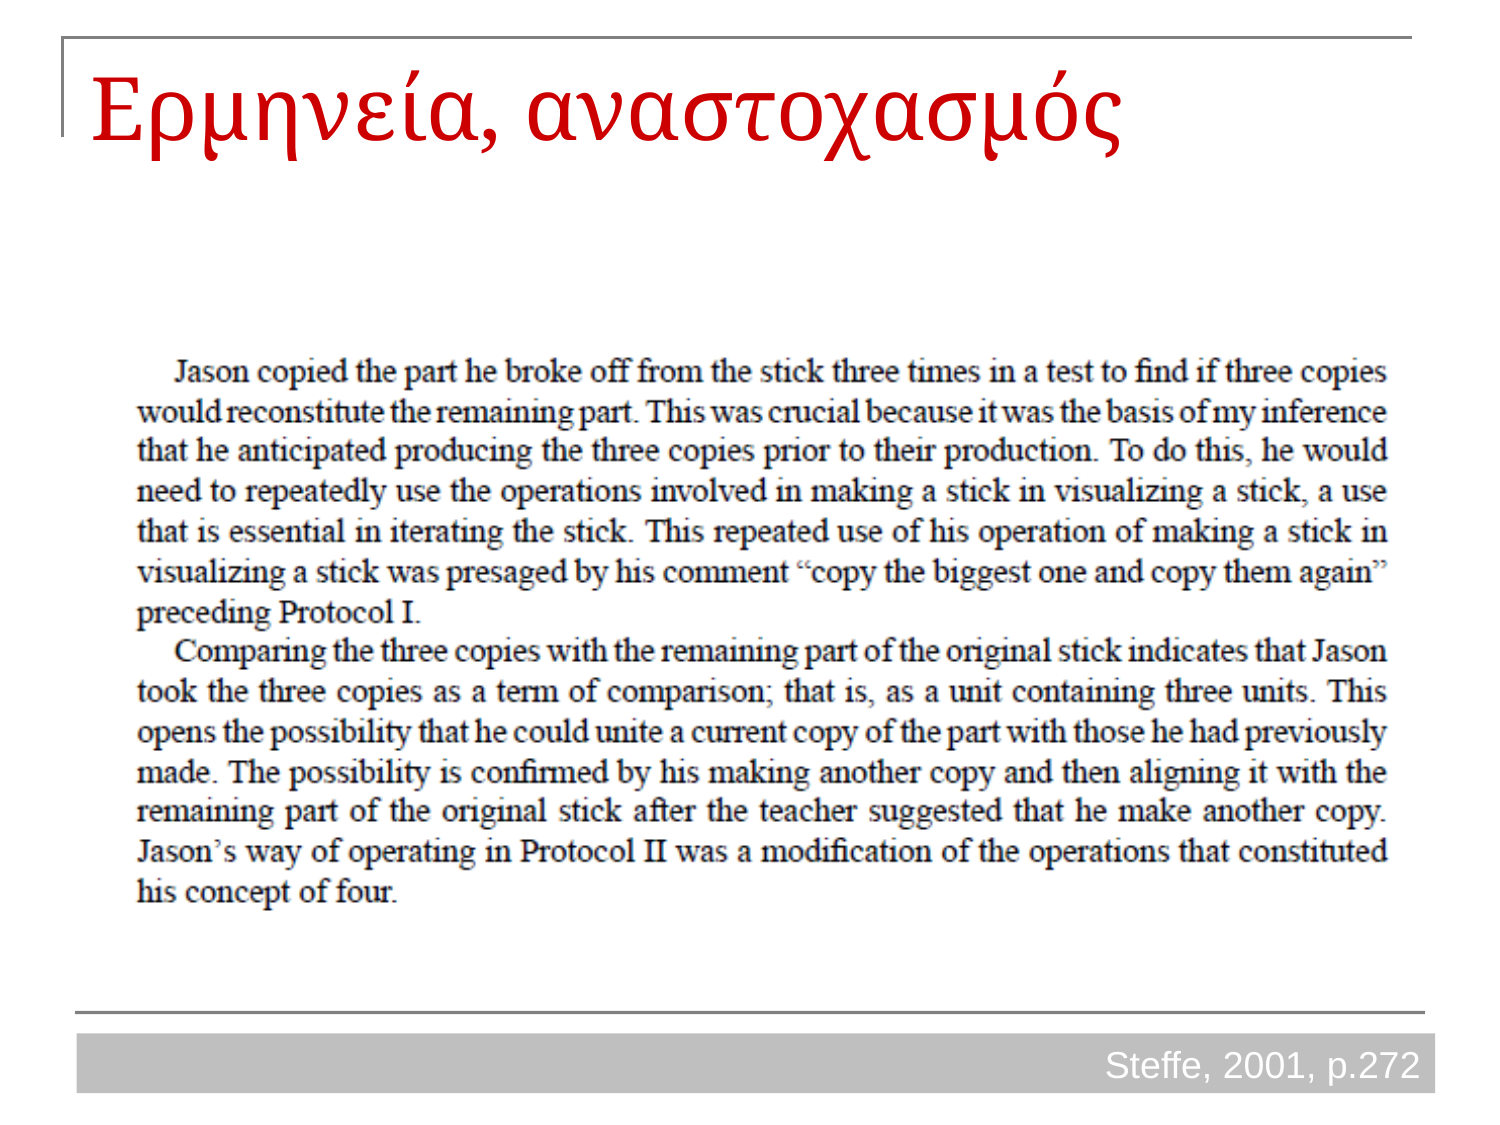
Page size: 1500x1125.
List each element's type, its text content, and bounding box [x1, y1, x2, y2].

text_box Steffe, 2001, p.272 [76, 1033, 1436, 1094]
picture [114, 338, 1410, 917]
title Ερμηνεία, αναστοχασμός [74, 45, 1426, 233]
